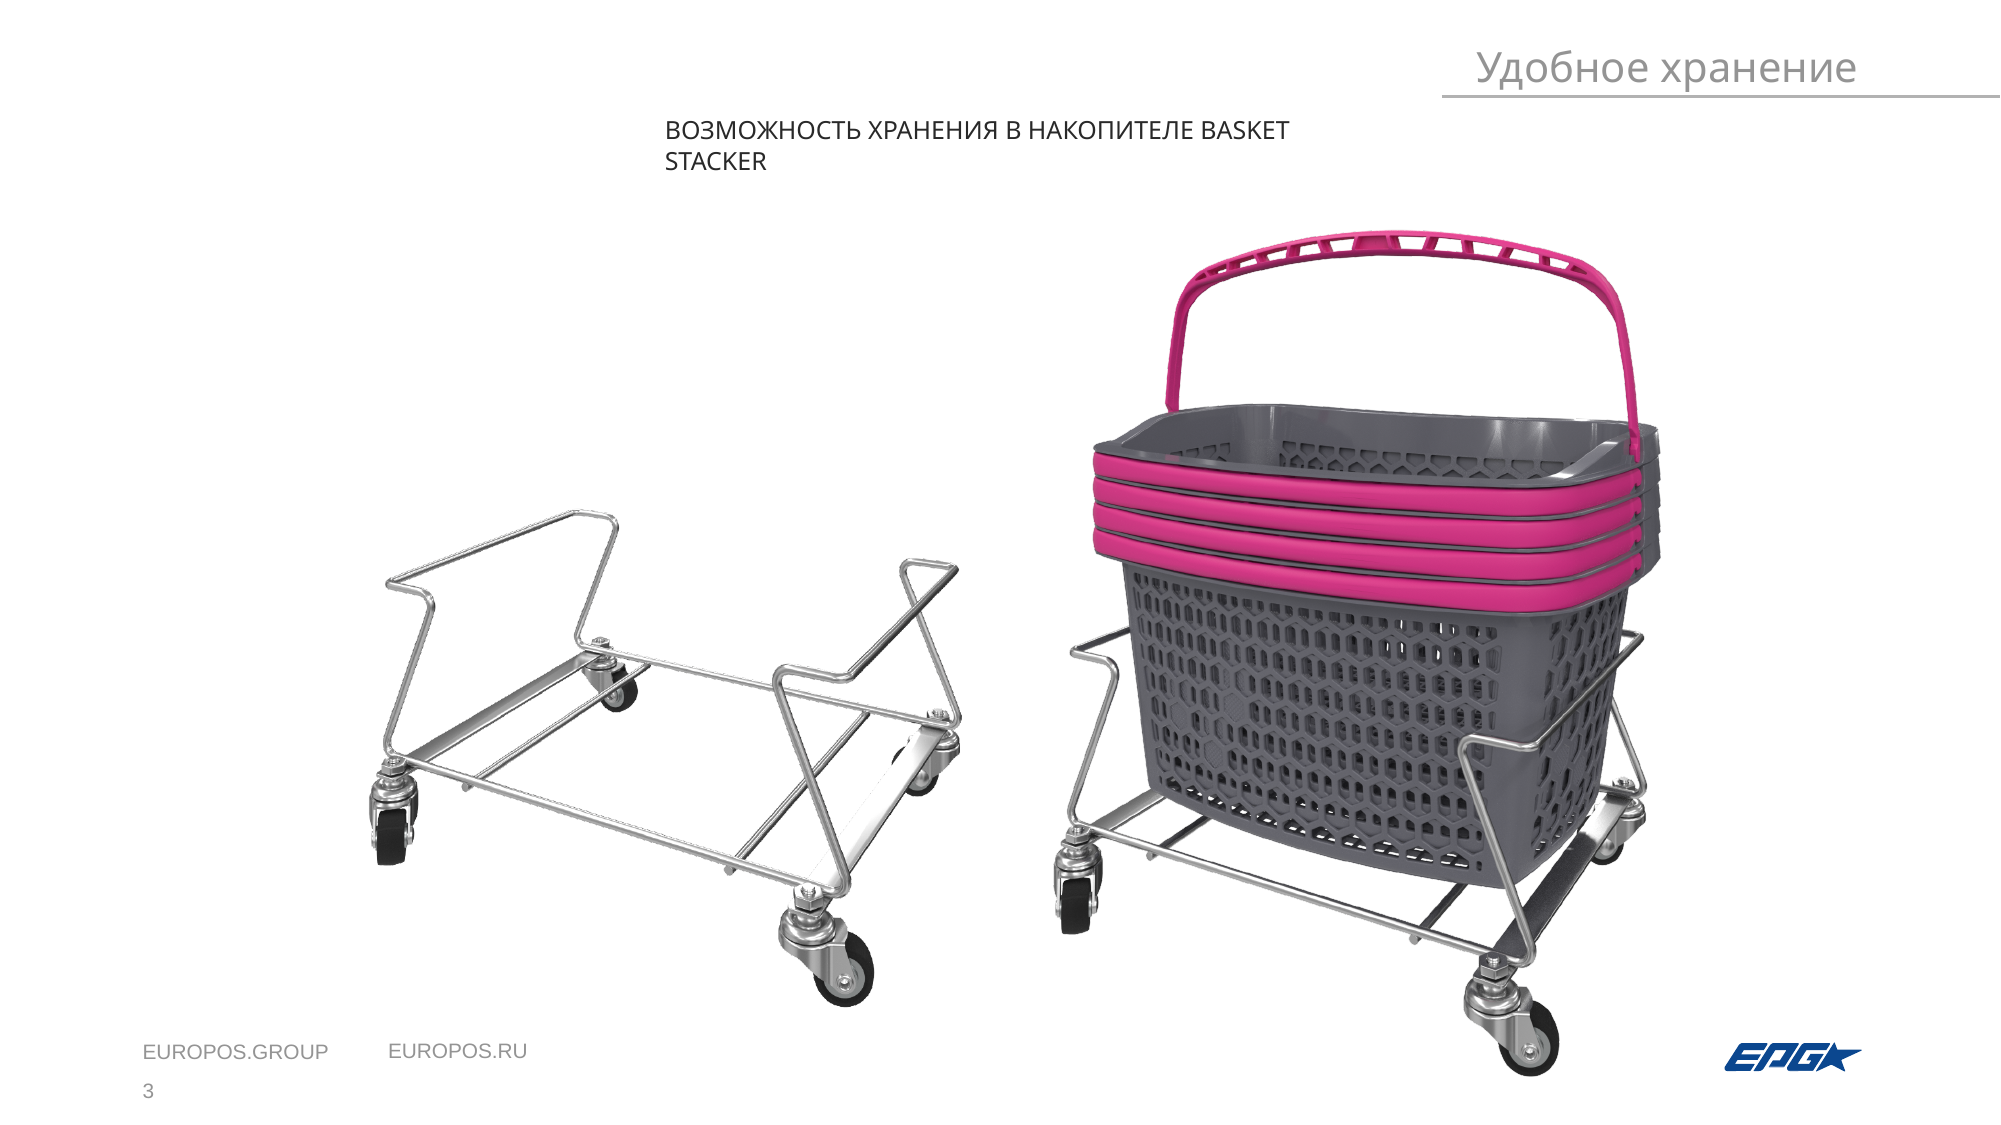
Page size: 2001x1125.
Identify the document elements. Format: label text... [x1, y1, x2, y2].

text_box Удобное хранение [662, 33, 1874, 99]
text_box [1674, 1030, 1863, 1072]
text_box ВОЗМОЖНОСТЬ ХРАНЕНИЯ В НАКОПИТЕЛЕ BASKET STACKER [1221, 112, 1309, 168]
text_box 3 [136, 1072, 156, 1109]
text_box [135, 1030, 156, 1072]
picture [156, 100, 1674, 1125]
